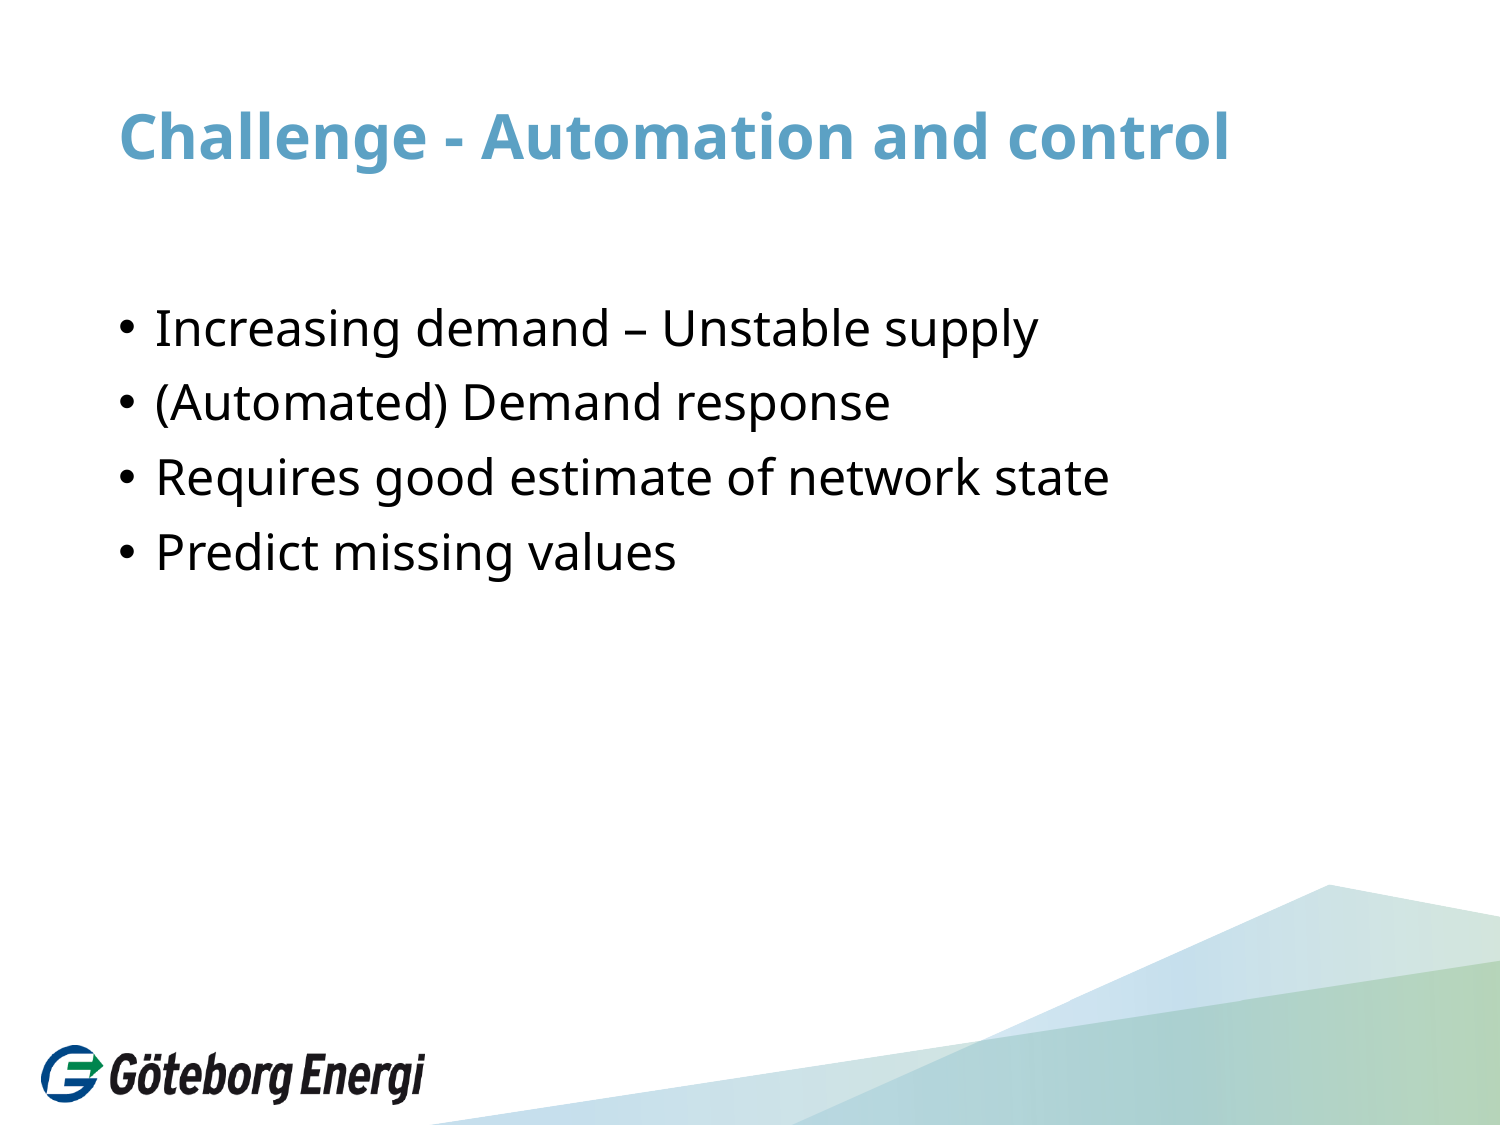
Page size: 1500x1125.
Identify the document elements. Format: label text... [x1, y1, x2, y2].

title Challenge - Automation and control [103, 97, 1397, 278]
picture [0, 875, 1500, 1125]
list Increasing demand – Unstable supply (Automated) Demand response Requires good estimate of network state Predict missing values [103, 295, 1398, 975]
